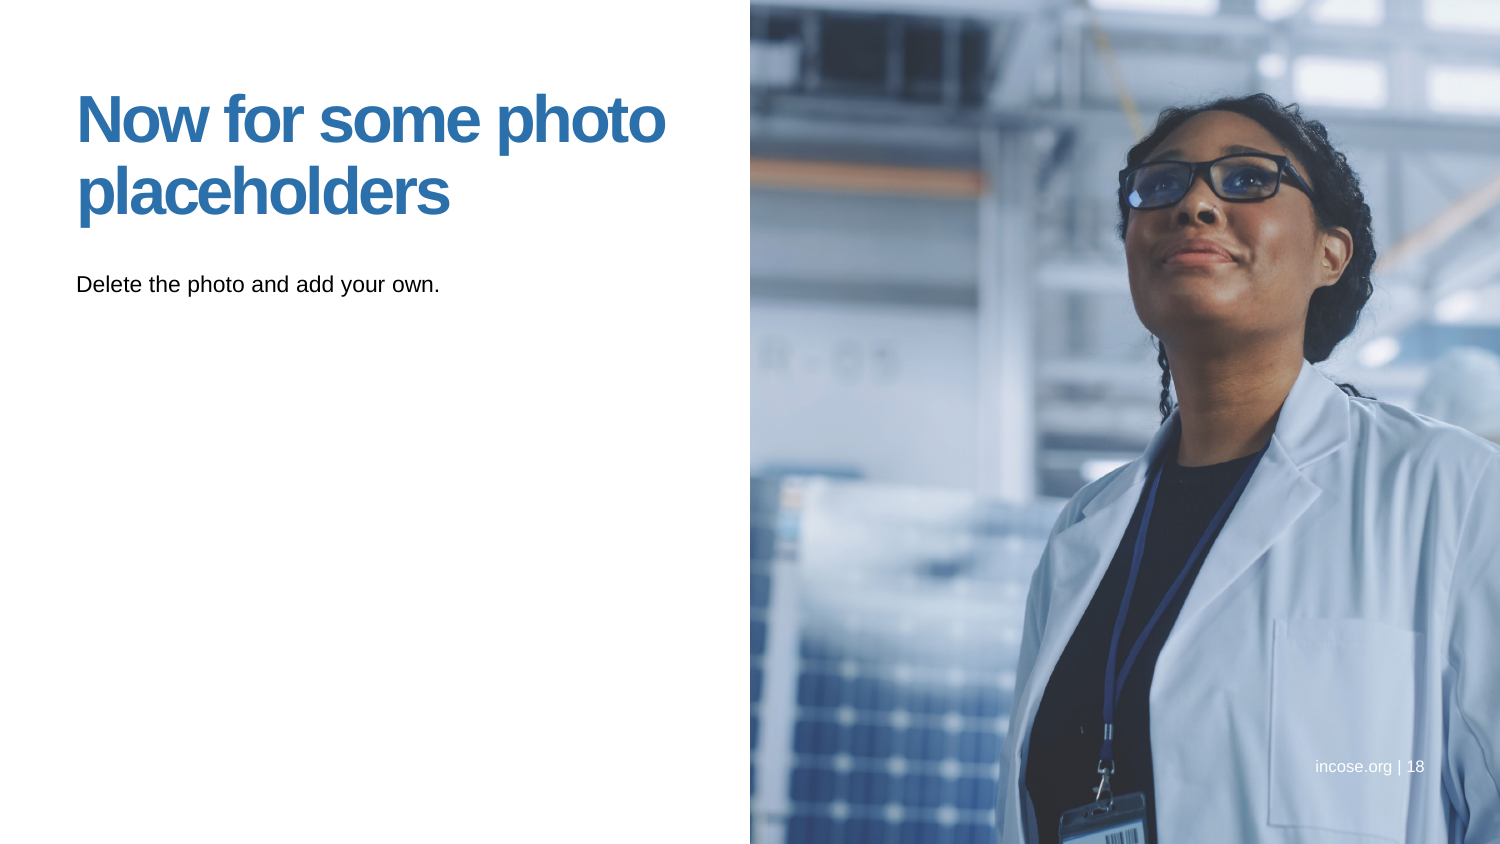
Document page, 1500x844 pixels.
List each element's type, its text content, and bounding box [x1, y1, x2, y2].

list Now for some photo placeholders [76, 85, 691, 235]
picture [749, 0, 1500, 844]
list Delete the photo and add your own. [76, 255, 500, 395]
